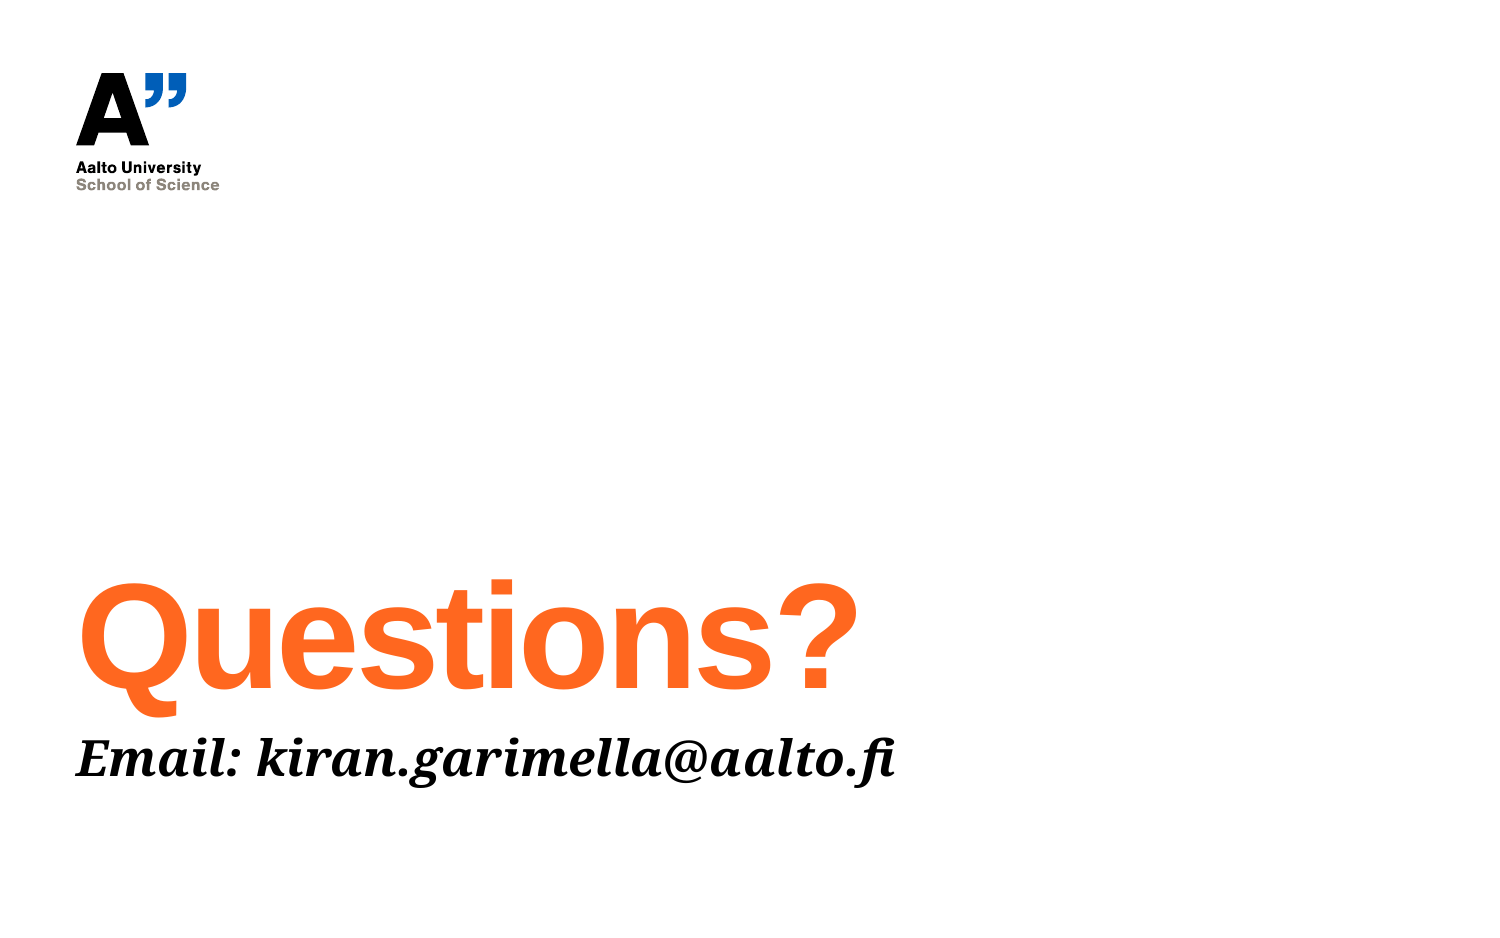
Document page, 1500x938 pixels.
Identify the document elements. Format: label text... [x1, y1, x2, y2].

title Questions? [76, 232, 1424, 717]
subtitle Email: kiran.garimella@aalto.fi [76, 726, 961, 835]
